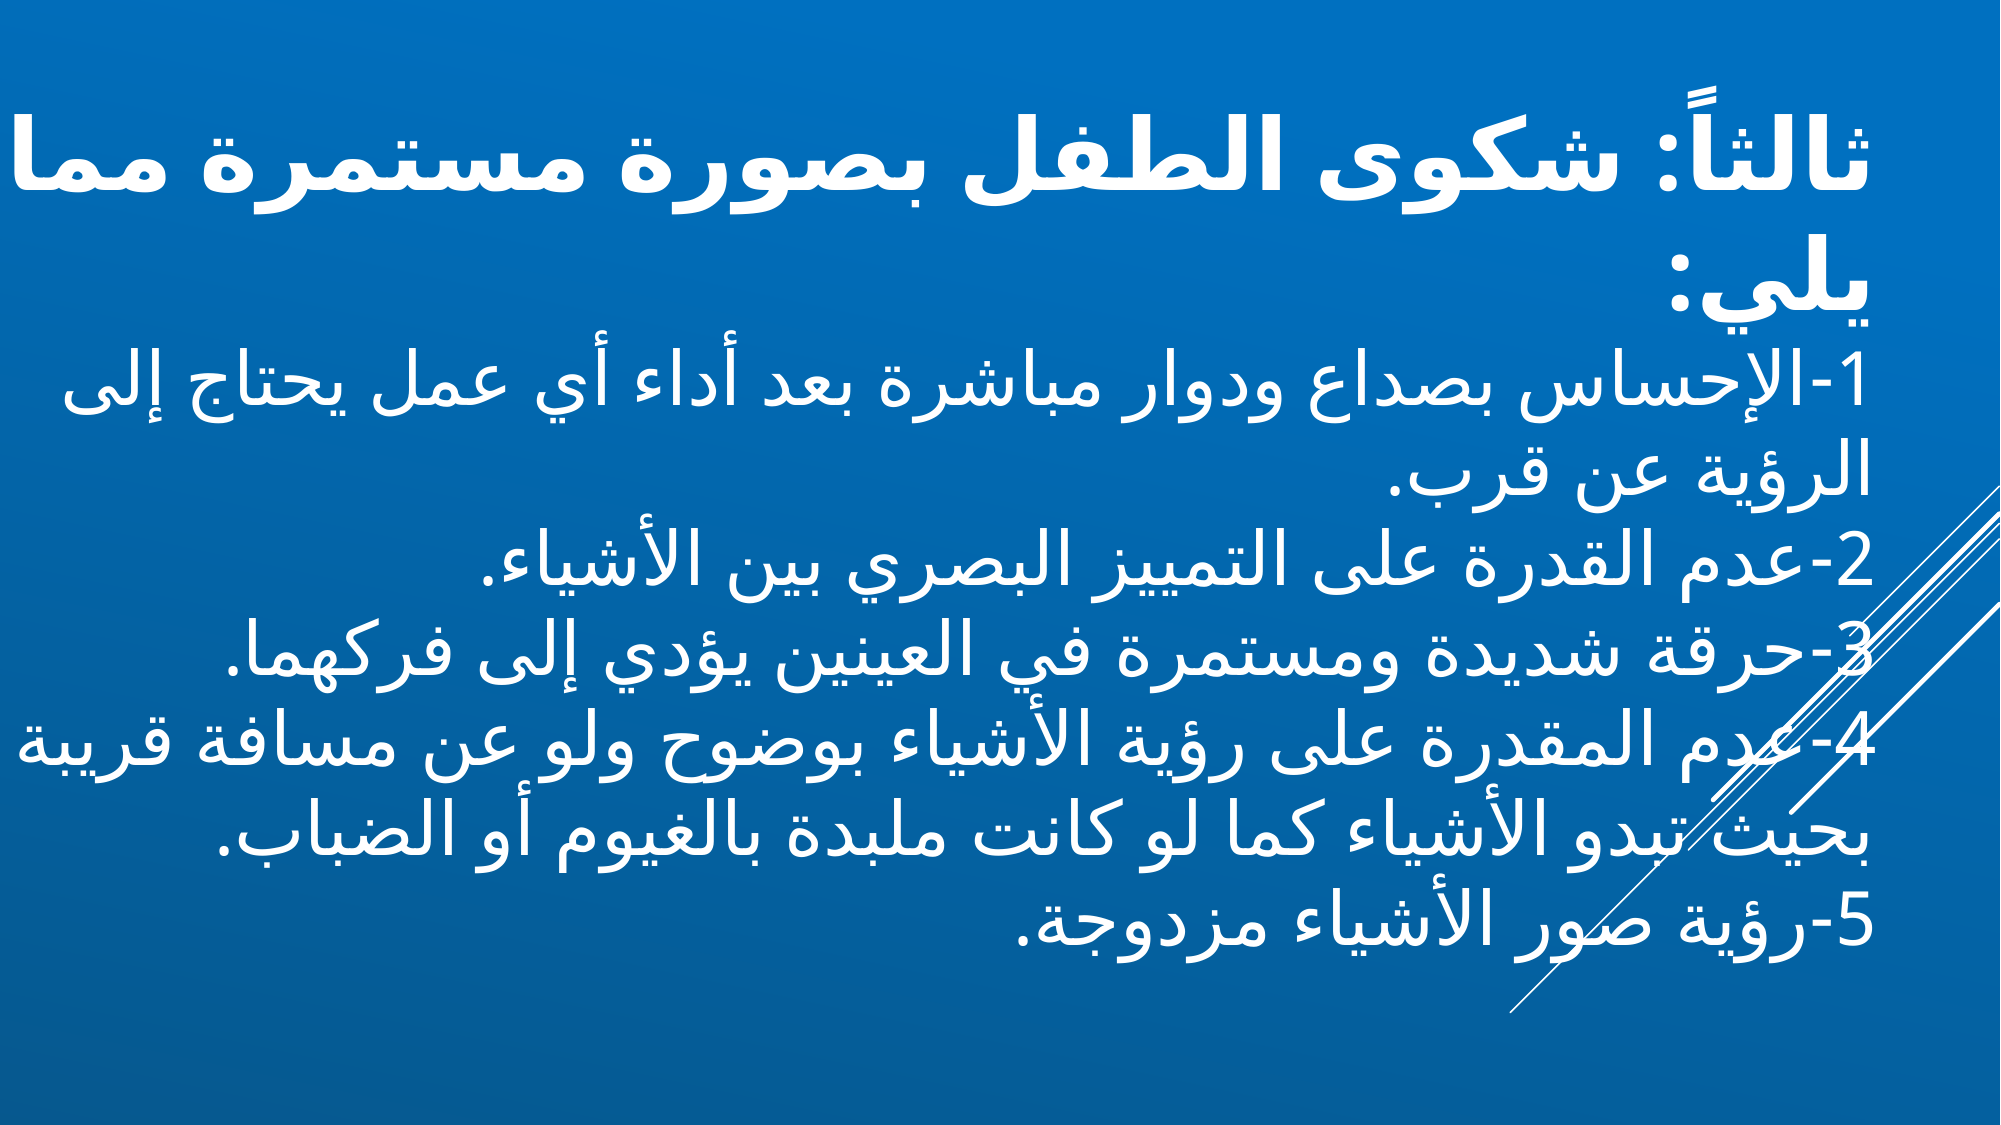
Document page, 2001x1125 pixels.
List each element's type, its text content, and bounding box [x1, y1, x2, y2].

text_box ثالثاً: شكوى الطفل بصورة مستمرة مما يلي: 1- الإحساس بصداع ودوار مباشرة بعد أداء أي عمل يحتاج إلى الرؤية عن قرب. 2- عدم القدرة على التمييز البصري بين الأشياء. 3- حرقة شديدة ومستمرة في العينين يؤدي إلى فركهما. 4- عدم المقدرة على رؤية الأشياء بوضوح ولو عن مسافة قريبة بحيث تبدو الأشياء كما لو كانت ملبدة بالغيوم أو الضباب. 5- رؤية صور الأشياء مزدوجة. [0, 82, 1891, 968]
